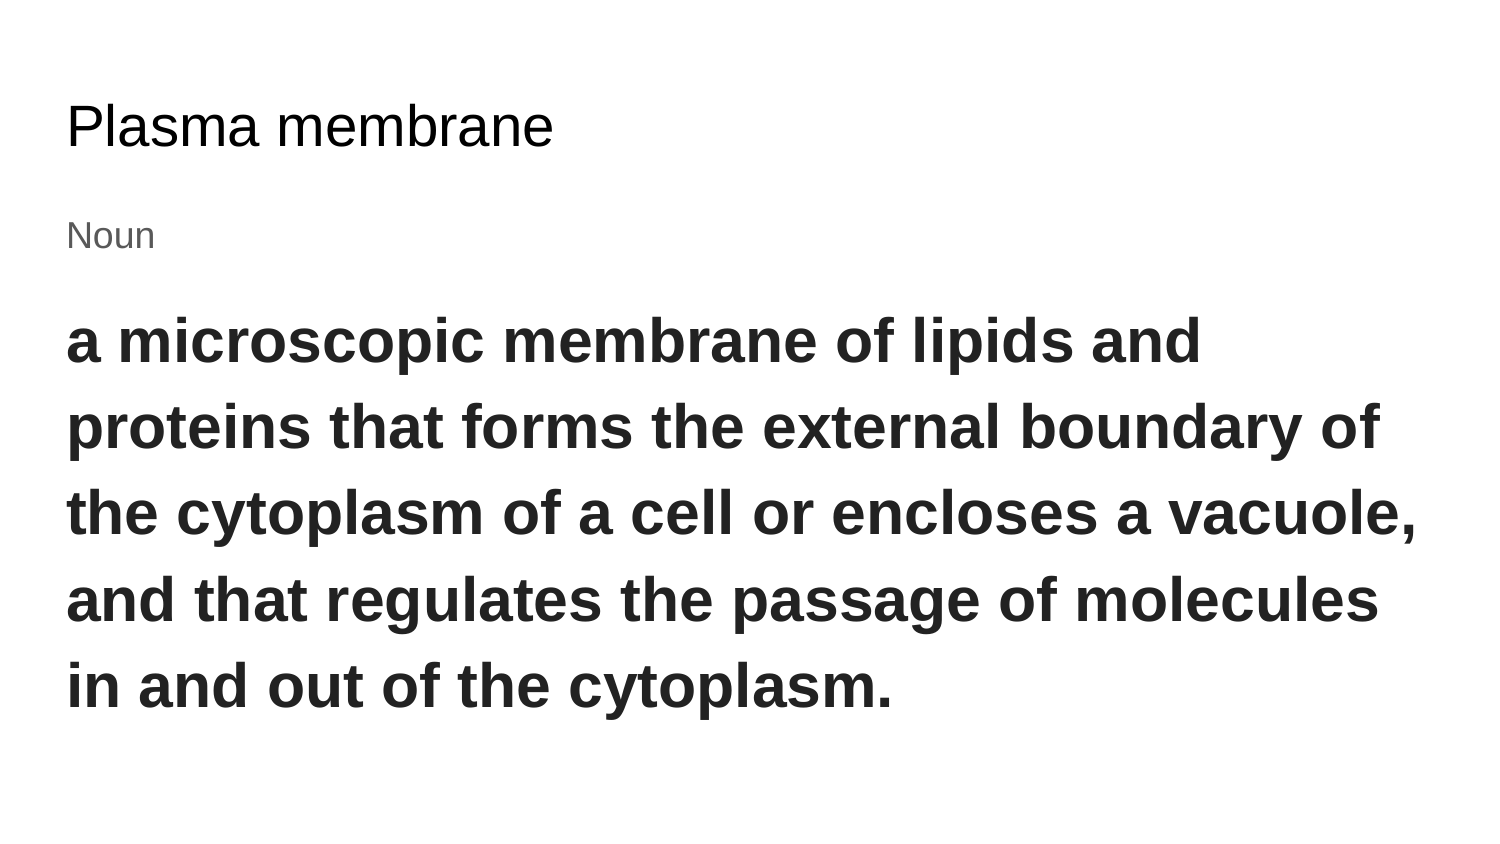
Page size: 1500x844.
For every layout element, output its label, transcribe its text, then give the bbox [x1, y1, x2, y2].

title Plasma membrane [51, 72, 1449, 167]
list Noun a microscopic membrane of lipids and proteins that forms the external boundary of the cytoplasm of a cell or encloses a vacuole, and that regulates the passage of molecules in and out of the cytoplasm. [51, 189, 1449, 750]
